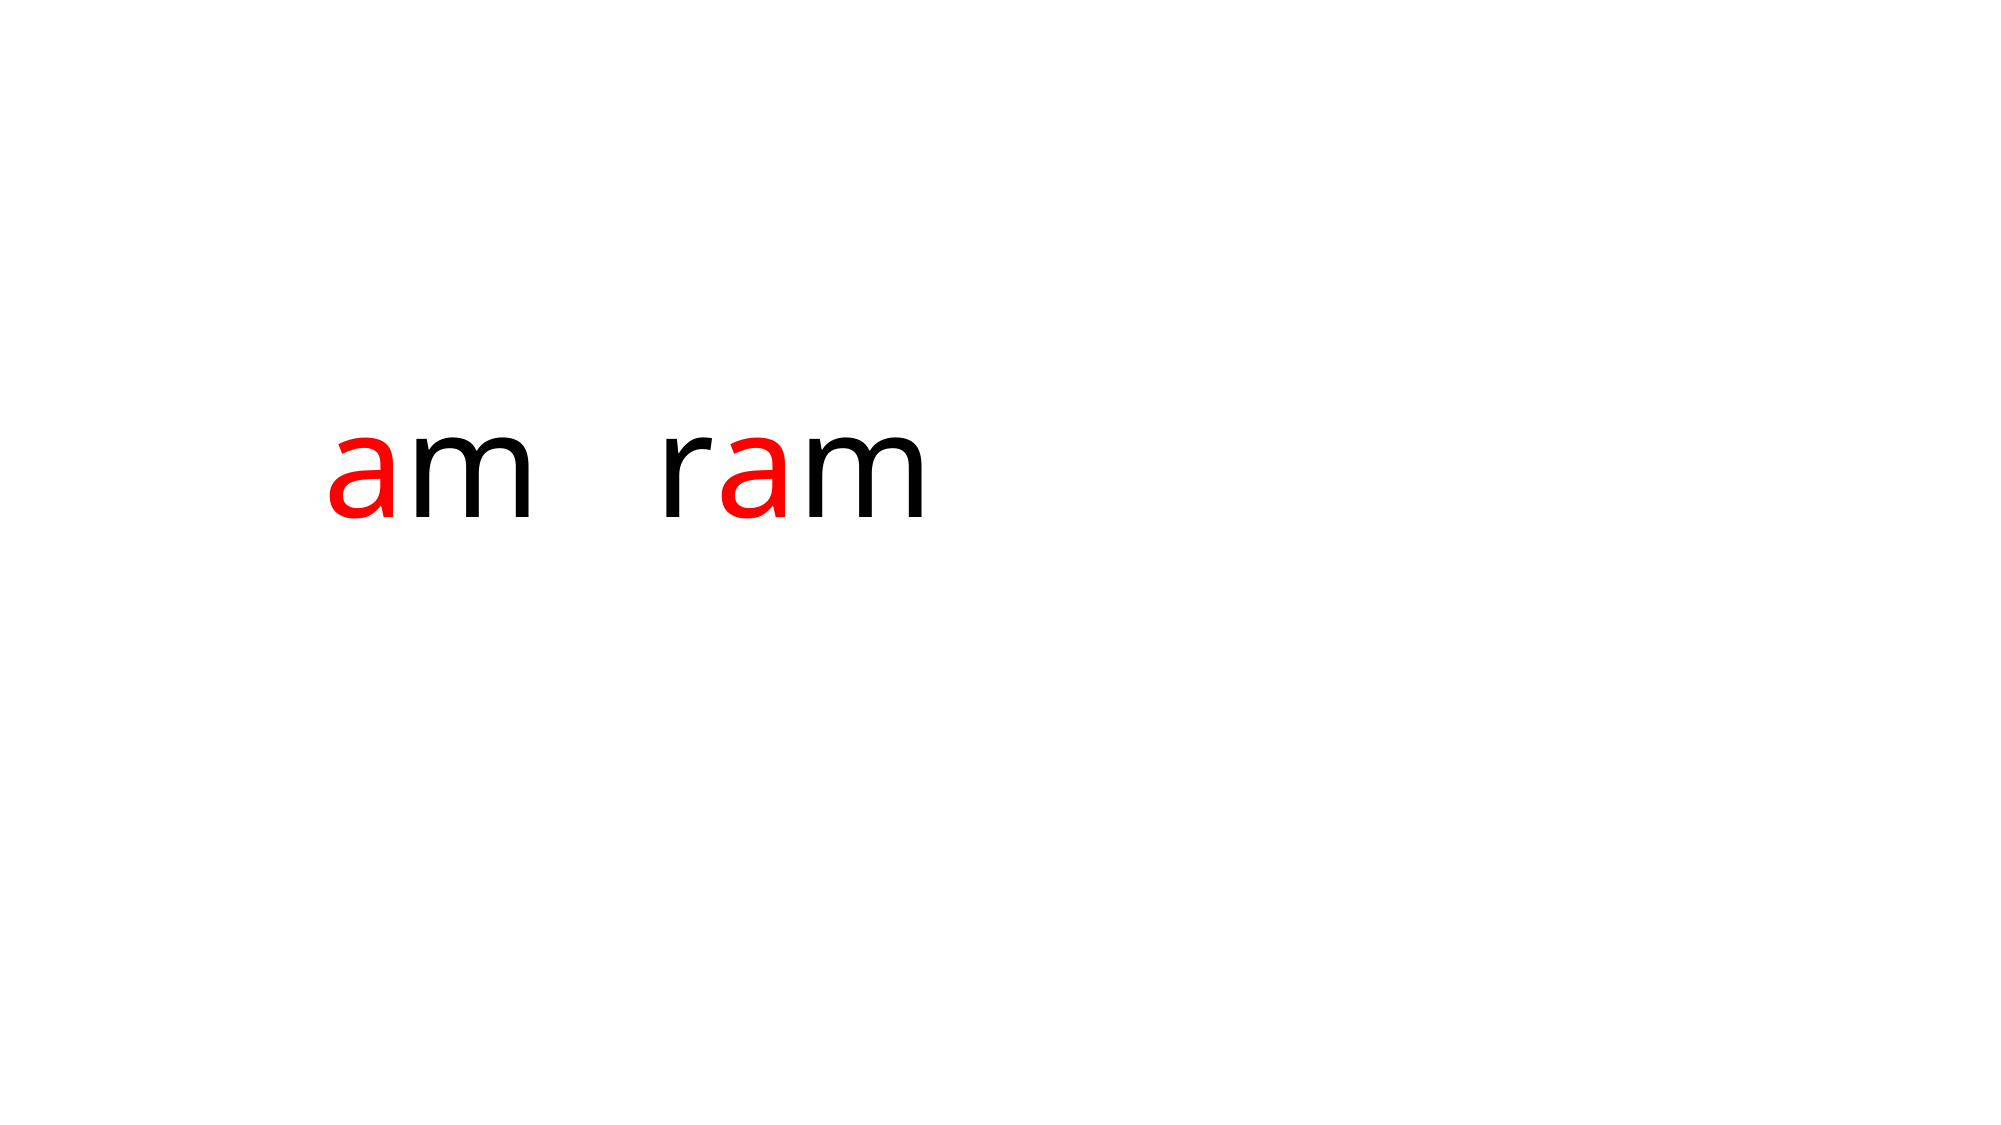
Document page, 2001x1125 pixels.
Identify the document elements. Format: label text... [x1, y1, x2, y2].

text_box am ram [270, 14, 1739, 1079]
